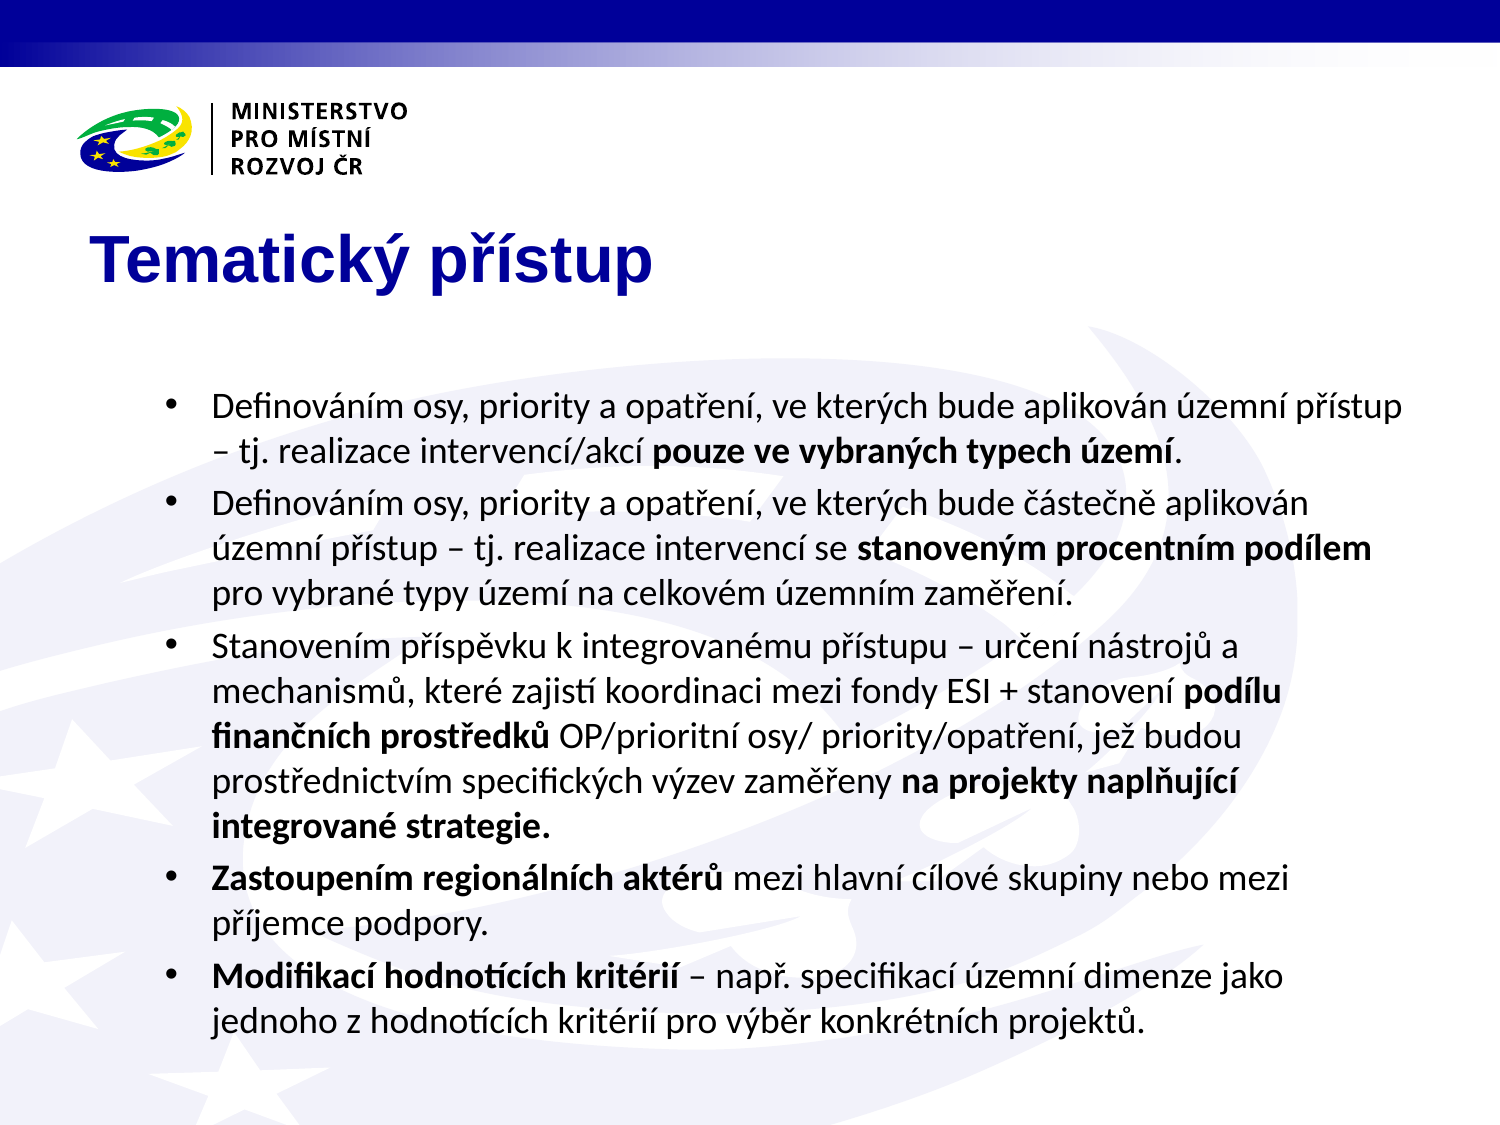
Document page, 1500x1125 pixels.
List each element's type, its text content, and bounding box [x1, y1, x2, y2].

list Definováním osy, priority a opatření, ve kterých bude aplikován územní přístup – tj. realizace intervencí/akcí pouze ve vybraných typech území. Definováním osy, priority a opatření, ve kterých bude částečně aplikován územní přístup – tj. realizace intervencí se stanoveným procentním podílem pro vybrané typy území na celkovém územním zaměření. Stanovením příspěvku k integrovanému přístupu – určení nástrojů a mechanismů, které zajistí koordinaci mezi fondy ESI + stanovení podílu finančních prostředků OP/prioritní osy/ priority/opatření, jež budou prostřednictvím specifických výzev zaměřeny na projekty naplňující integrované strategie. Zastoupením regionálních aktérů mezi hlavní cílové skupiny nebo mezi příjemce podpory. Modifikací hodnotících kritérií – např. specifikací územní dimenze jako jednoho z hodnotících kritérií pro výběr konkrétních projektů. [75, 373, 1425, 1047]
title Tematický přístup [75, 208, 1425, 373]
